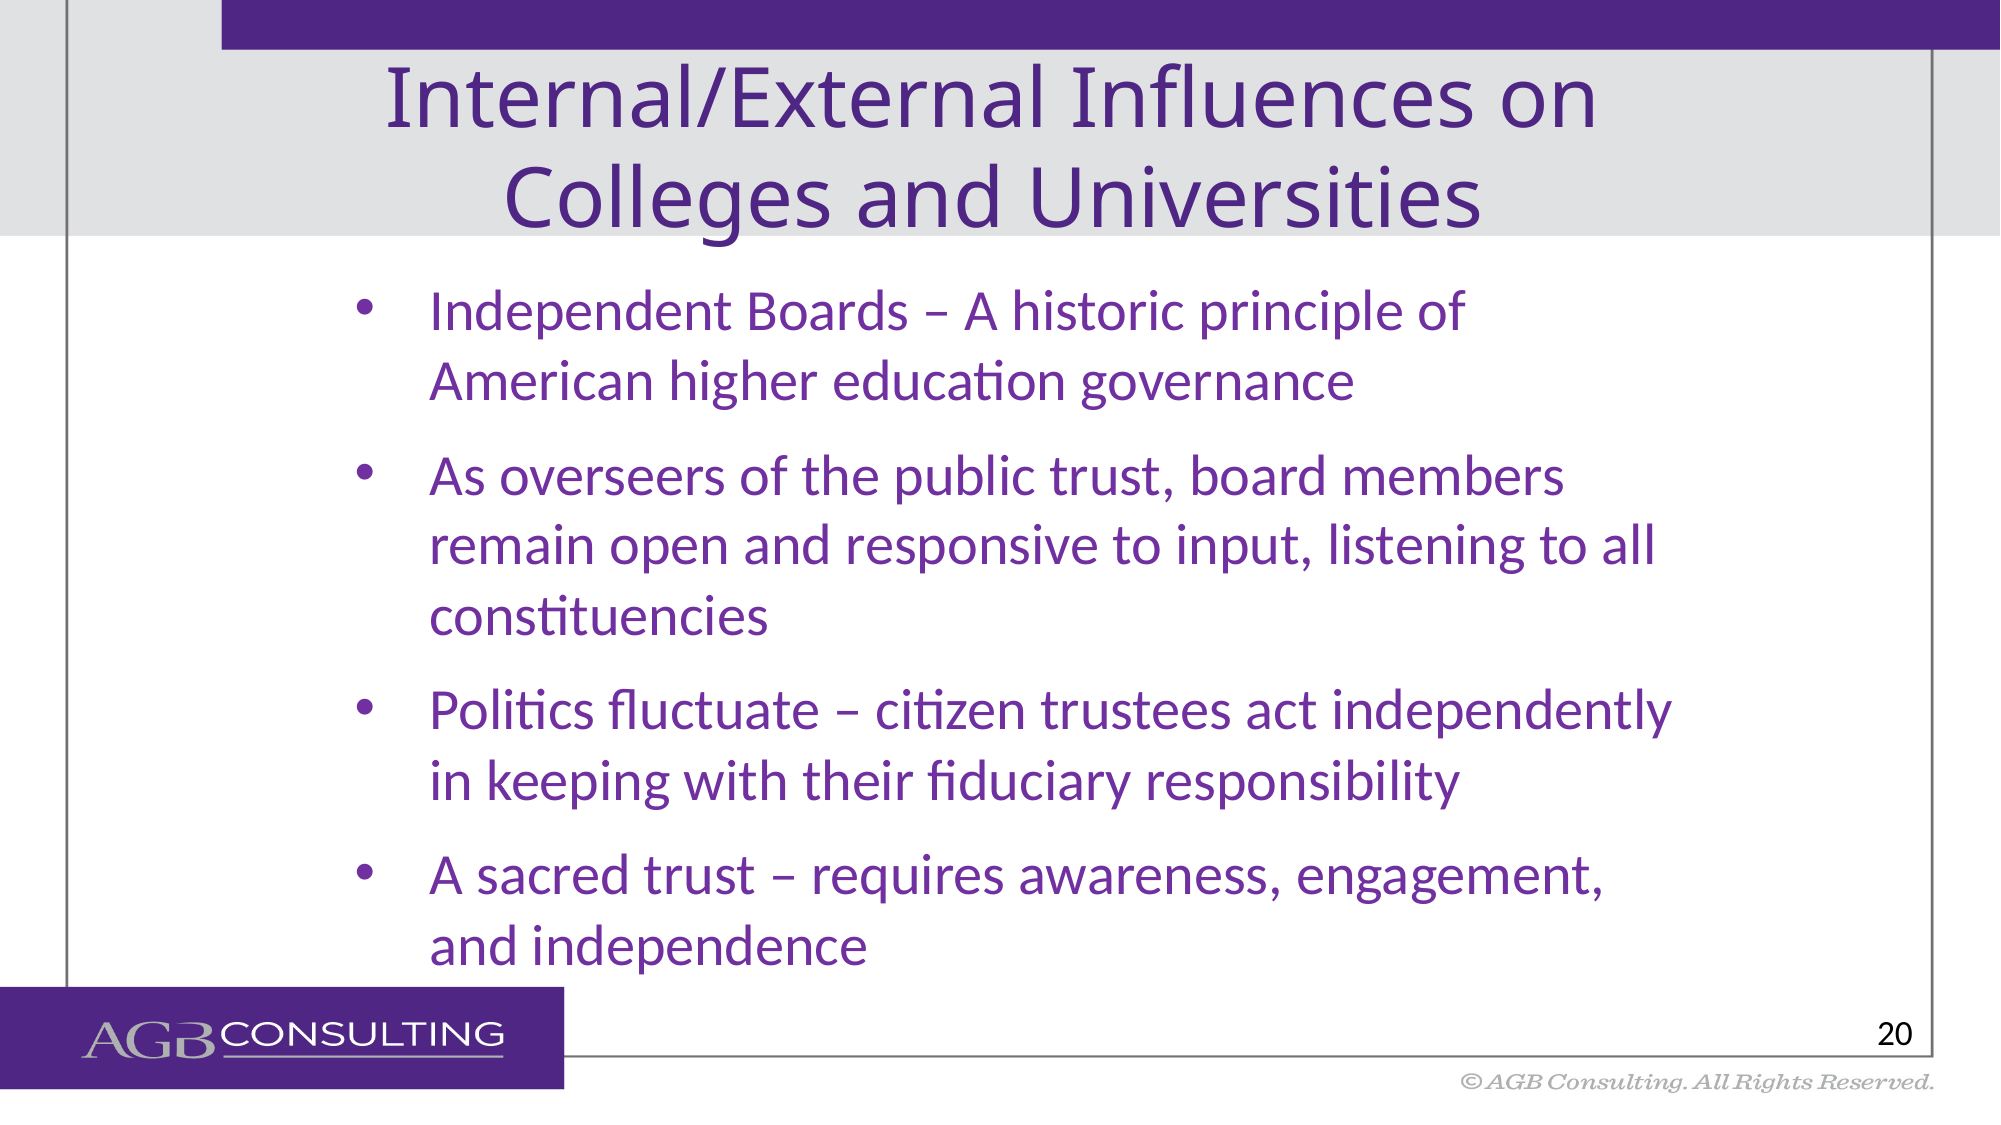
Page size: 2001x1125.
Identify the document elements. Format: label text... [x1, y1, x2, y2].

list Independent Boards – A historic principle of American higher education governance As overseers of the public trust, board members remain open and responsive to input, listening to all constituencies Politics fluctuate – citizen trustees act independently in keeping with their fiduciary responsibility A sacred trust – requires awareness, engagement, and independence [354, 271, 1686, 970]
picture [0, 0, 2000, 1125]
title Internal/External Influences on Colleges and Universities [296, 54, 1690, 233]
